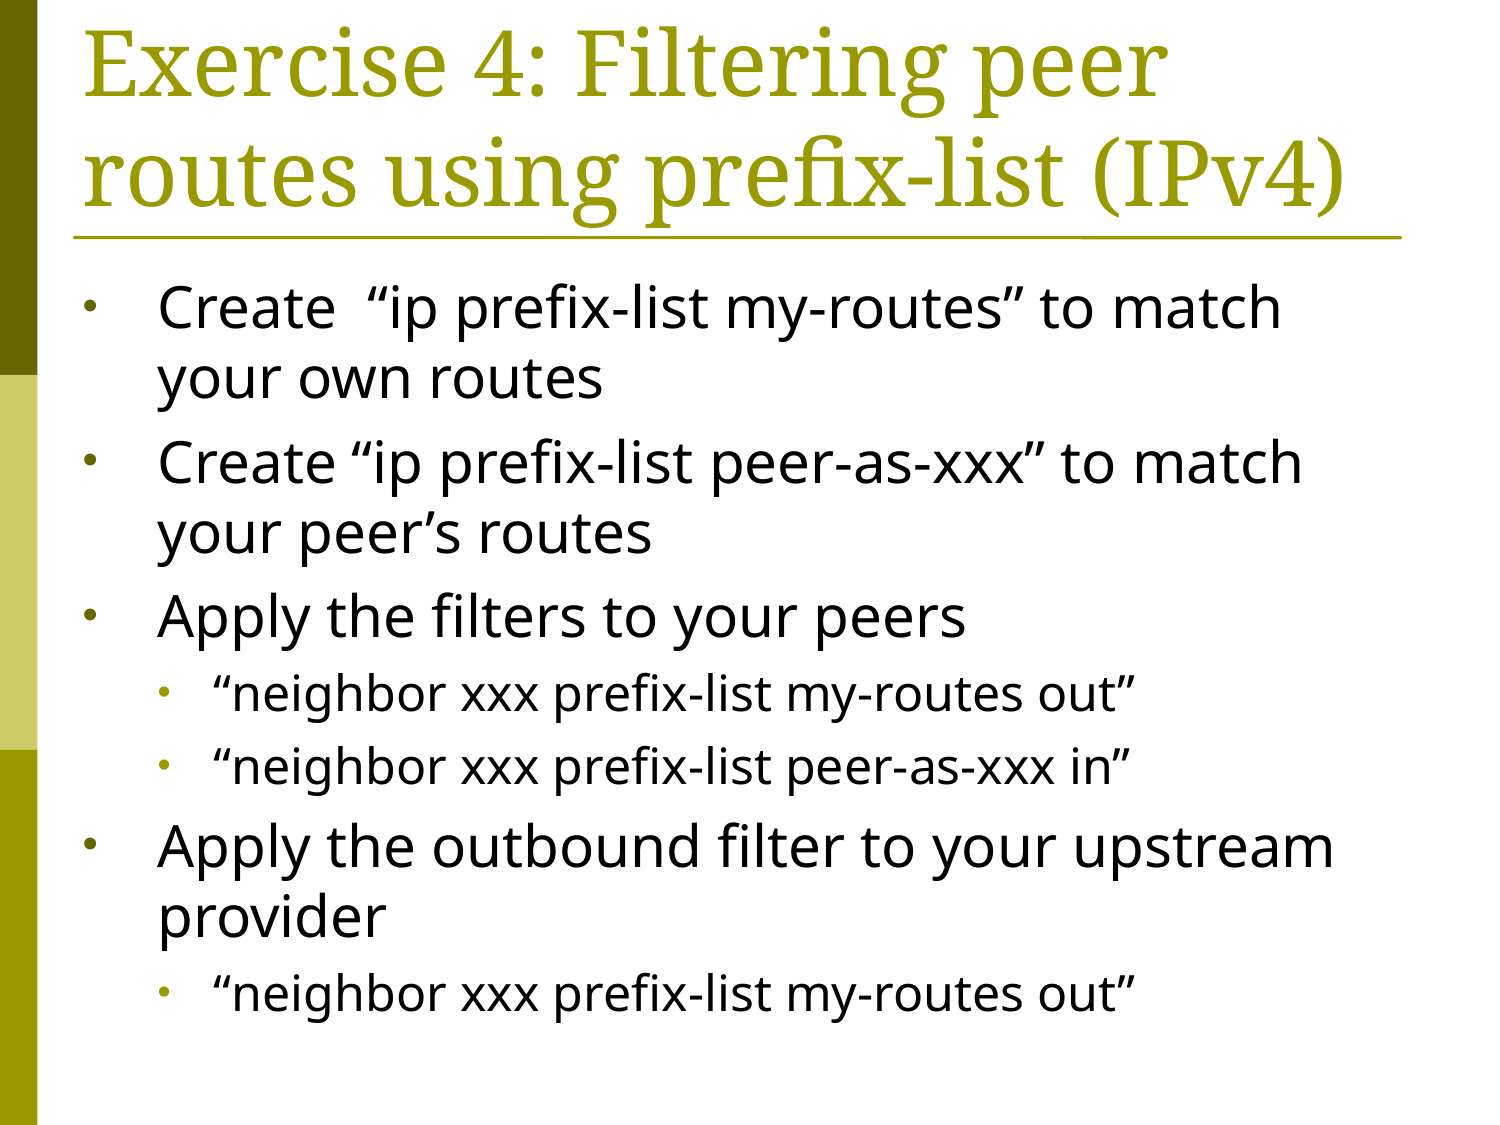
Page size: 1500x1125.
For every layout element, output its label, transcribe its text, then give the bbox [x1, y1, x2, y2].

title Exercise 4: Filtering peer routes using prefix-list (IPv4) [74, 0, 1426, 233]
subtitle Create “ip prefix-list my-routes” to match your own routes Create “ip prefix-list peer-as-xxx” to match your peer’s routes Apply the filters to your peers “neighbor xxx prefix-list my-routes out” “neighbor xxx prefix-list peer-as-xxx in” Apply the outbound filter to your upstream provider “neighbor xxx prefix-list my-routes out” [74, 261, 1426, 1088]
